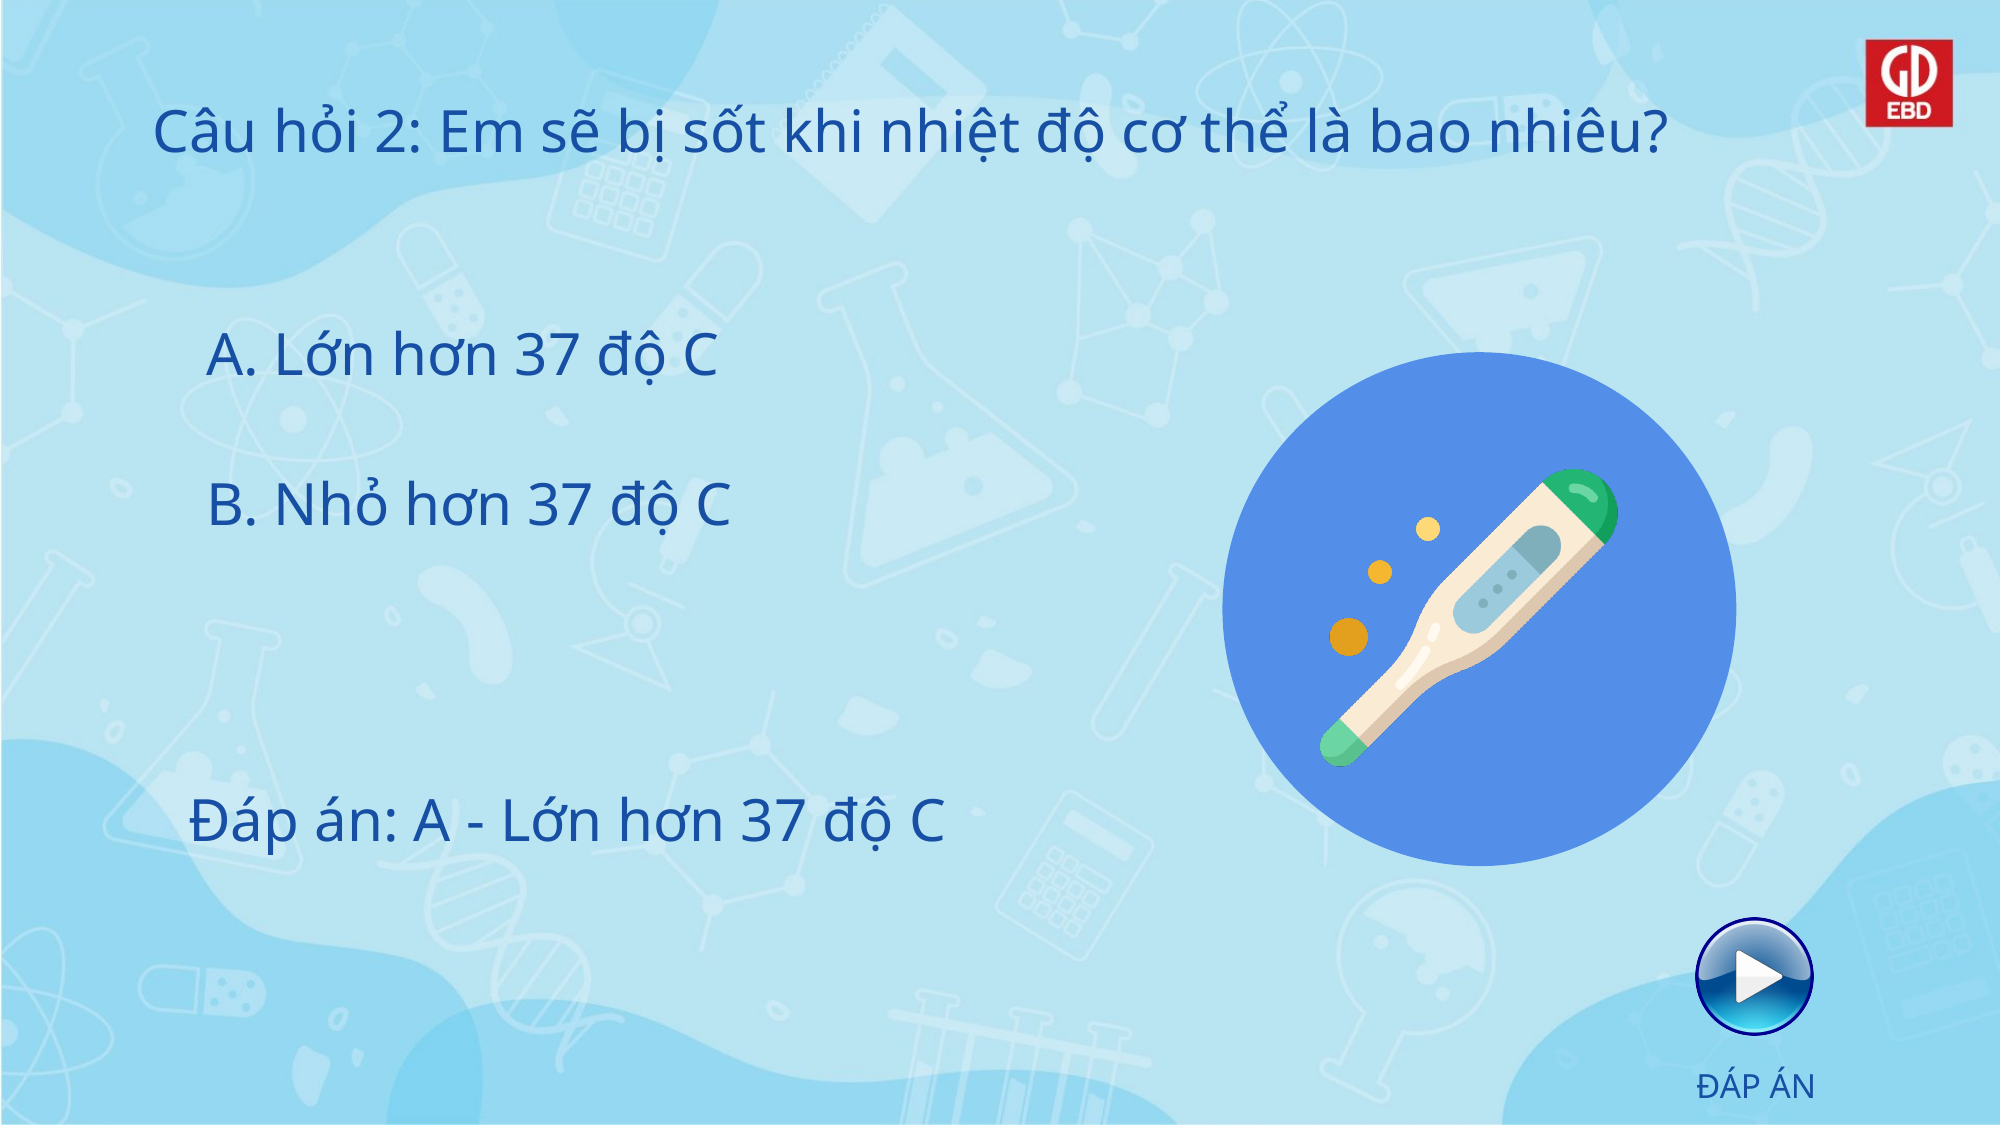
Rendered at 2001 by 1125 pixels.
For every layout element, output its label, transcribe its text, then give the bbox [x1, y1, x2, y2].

text_box Đáp án: A - Lớn hơn 37 độ C [173, 713, 1242, 931]
text_box ĐÁP ÁN [1649, 1057, 1863, 1113]
text_box A. Lớn hơn 37 độ C [191, 309, 1290, 395]
text_box [1221, 351, 1738, 868]
text_box B. Nhỏ hơn 37 độ C [191, 460, 1290, 545]
title Câu hỏi 2: Em sẽ bị sốt khi nhiệt độ cơ thể là bao nhiêu? [137, 25, 1863, 243]
picture [0, 0, 2000, 1125]
